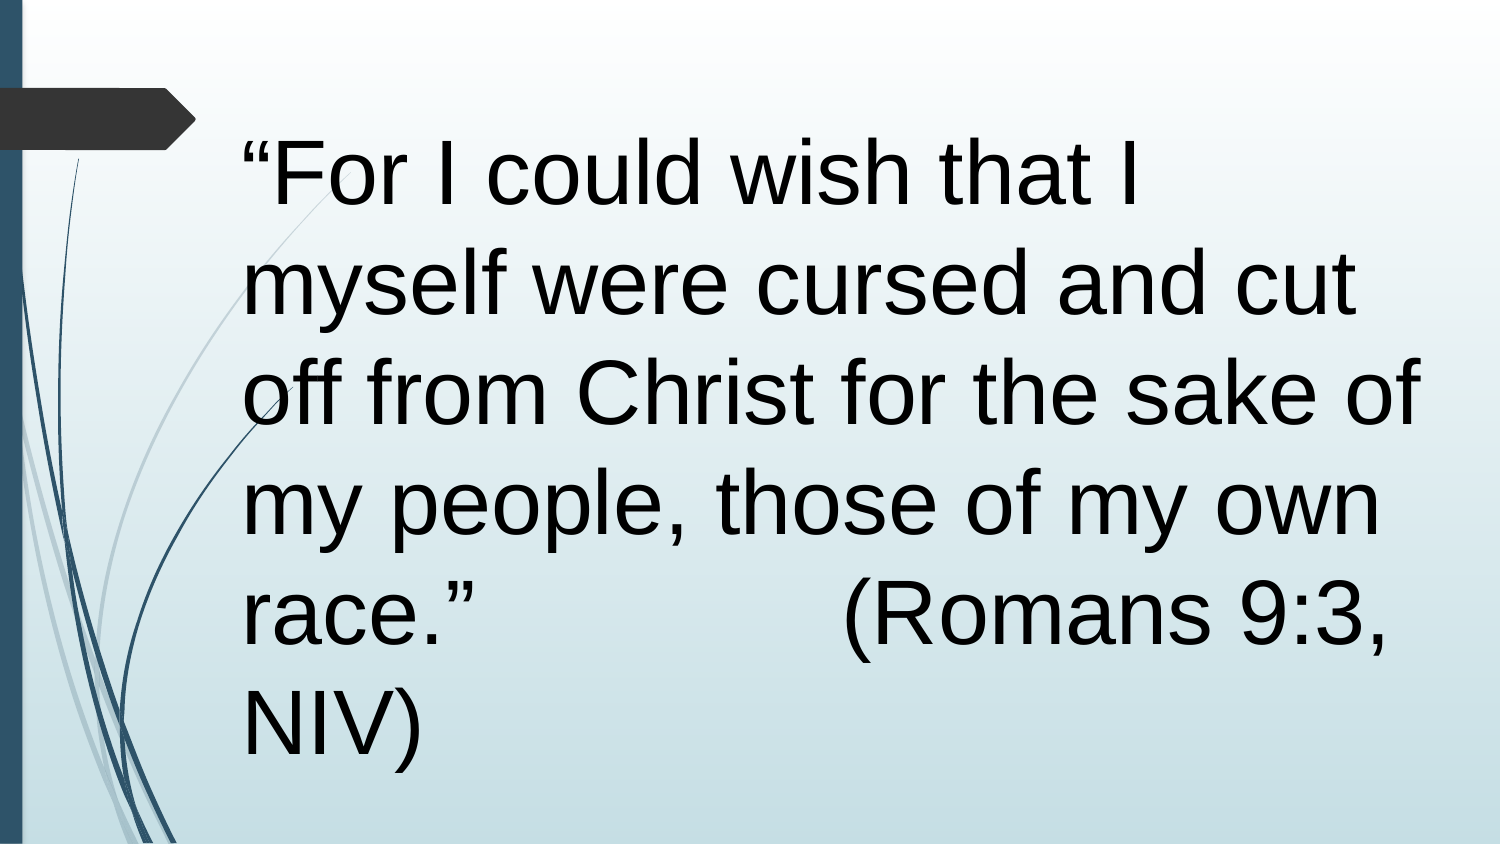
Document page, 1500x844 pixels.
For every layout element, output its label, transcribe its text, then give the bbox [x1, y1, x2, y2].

text_box “For I could wish that I myself were cursed and cut off from Christ for the sake of my people, those of my own race.” (Romans 9:3, NIV) [226, 105, 1444, 781]
